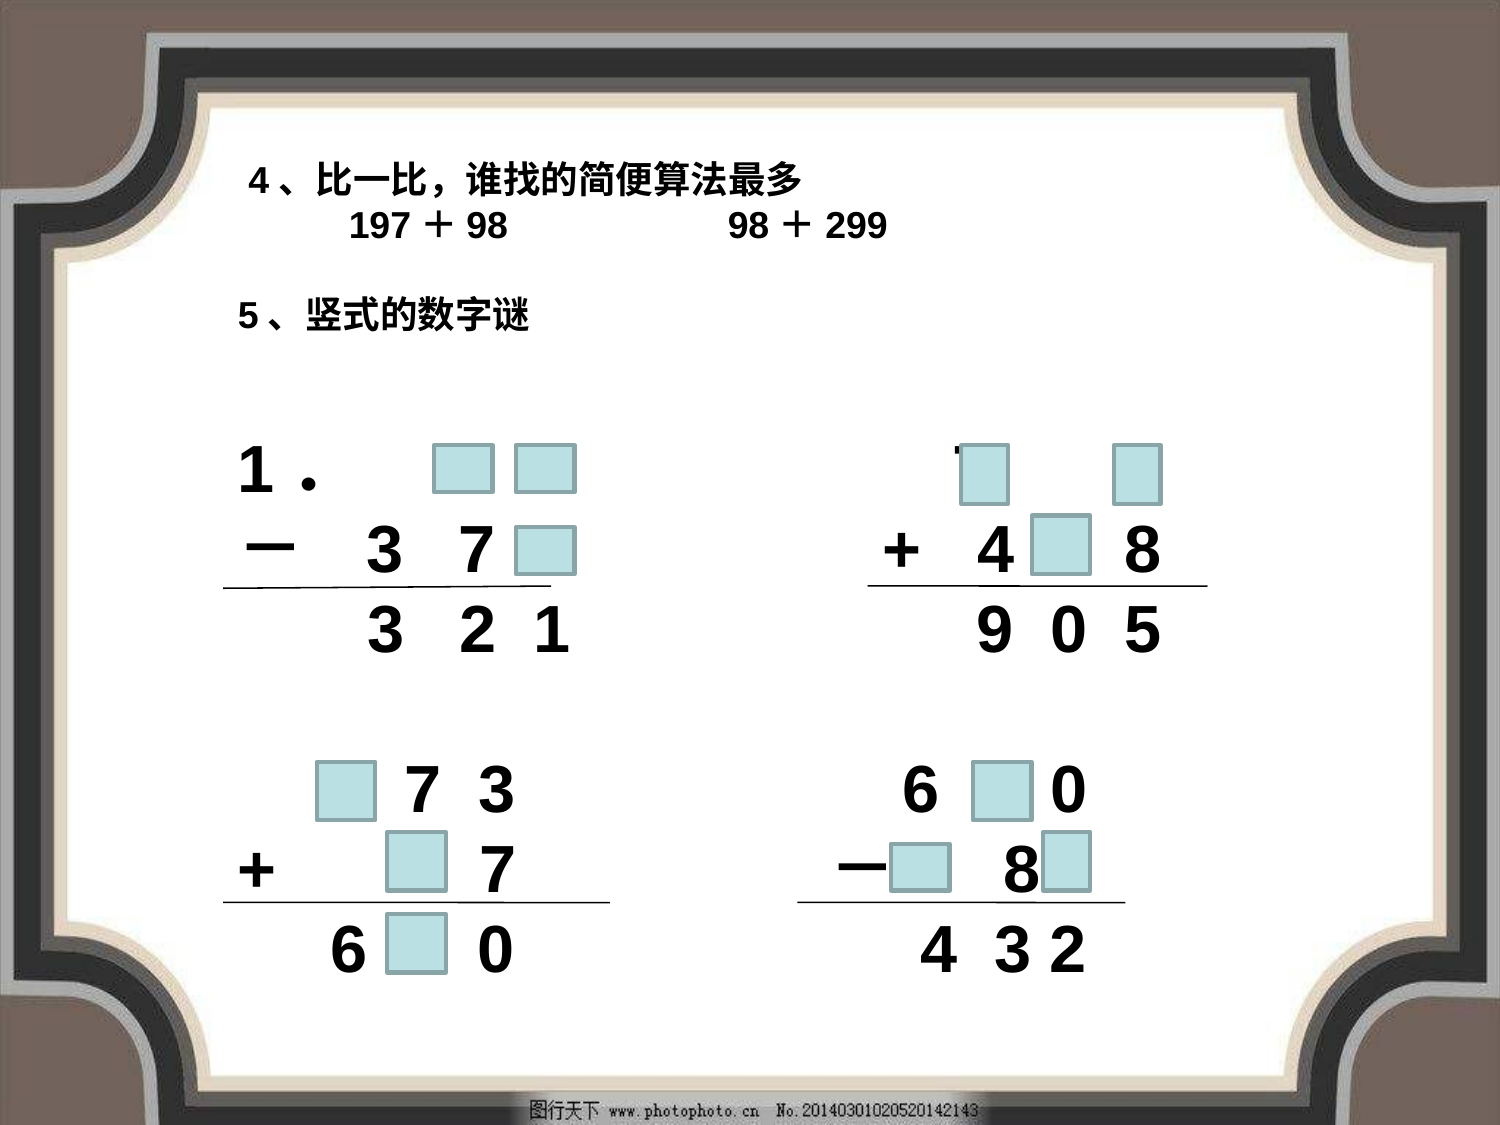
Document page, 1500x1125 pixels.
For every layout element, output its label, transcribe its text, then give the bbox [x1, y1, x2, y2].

text_box [1041, 830, 1092, 893]
text_box [385, 830, 448, 893]
picture [0, 0, 1500, 1125]
text_box [1030, 513, 1092, 576]
text_box [959, 443, 1010, 506]
text_box [514, 443, 577, 494]
text_box [1112, 443, 1163, 506]
text_box [514, 525, 577, 576]
text_box [889, 842, 952, 893]
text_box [211, 585, 552, 594]
text_box 4、比一比，谁找的简便算法最多 197＋98 98＋299 5、竖式的数字谜 1． 7 － 3 7 + 4 8 3 2 1 9 0 5 7 3 6 0 + 7 － 8 6 0 4 3 2 [223, 58, 1500, 1118]
text_box [971, 760, 1034, 822]
text_box [432, 443, 495, 494]
text_box [385, 912, 448, 975]
text_box [315, 760, 377, 822]
